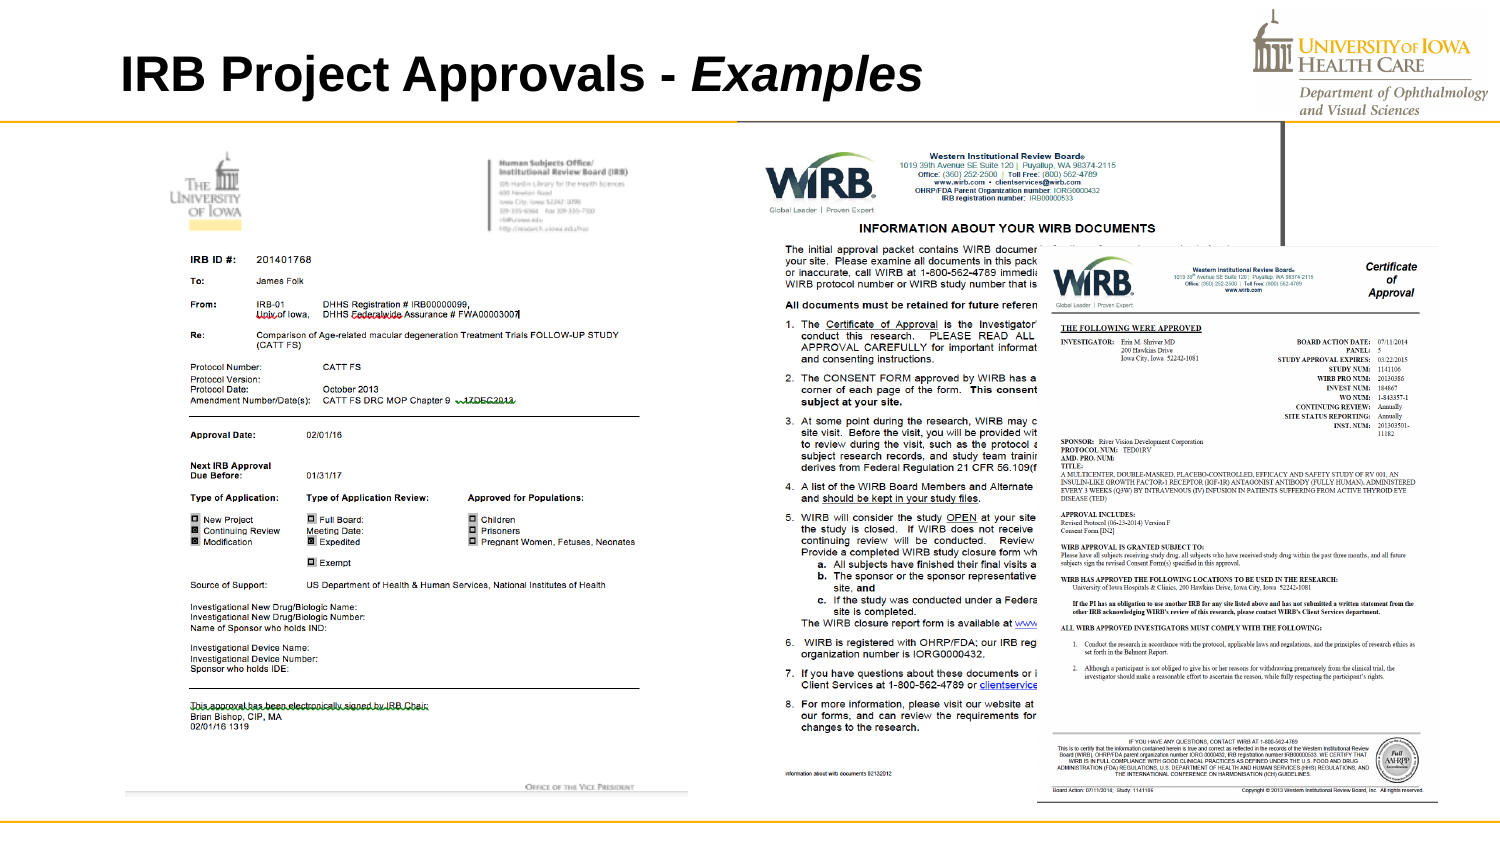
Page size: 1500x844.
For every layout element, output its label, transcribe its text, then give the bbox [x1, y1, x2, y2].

text_box IRB Project Approvals - Examples [91, 34, 968, 170]
picture [1253, 9, 1488, 115]
picture [124, 146, 688, 798]
picture [737, 121, 1438, 804]
